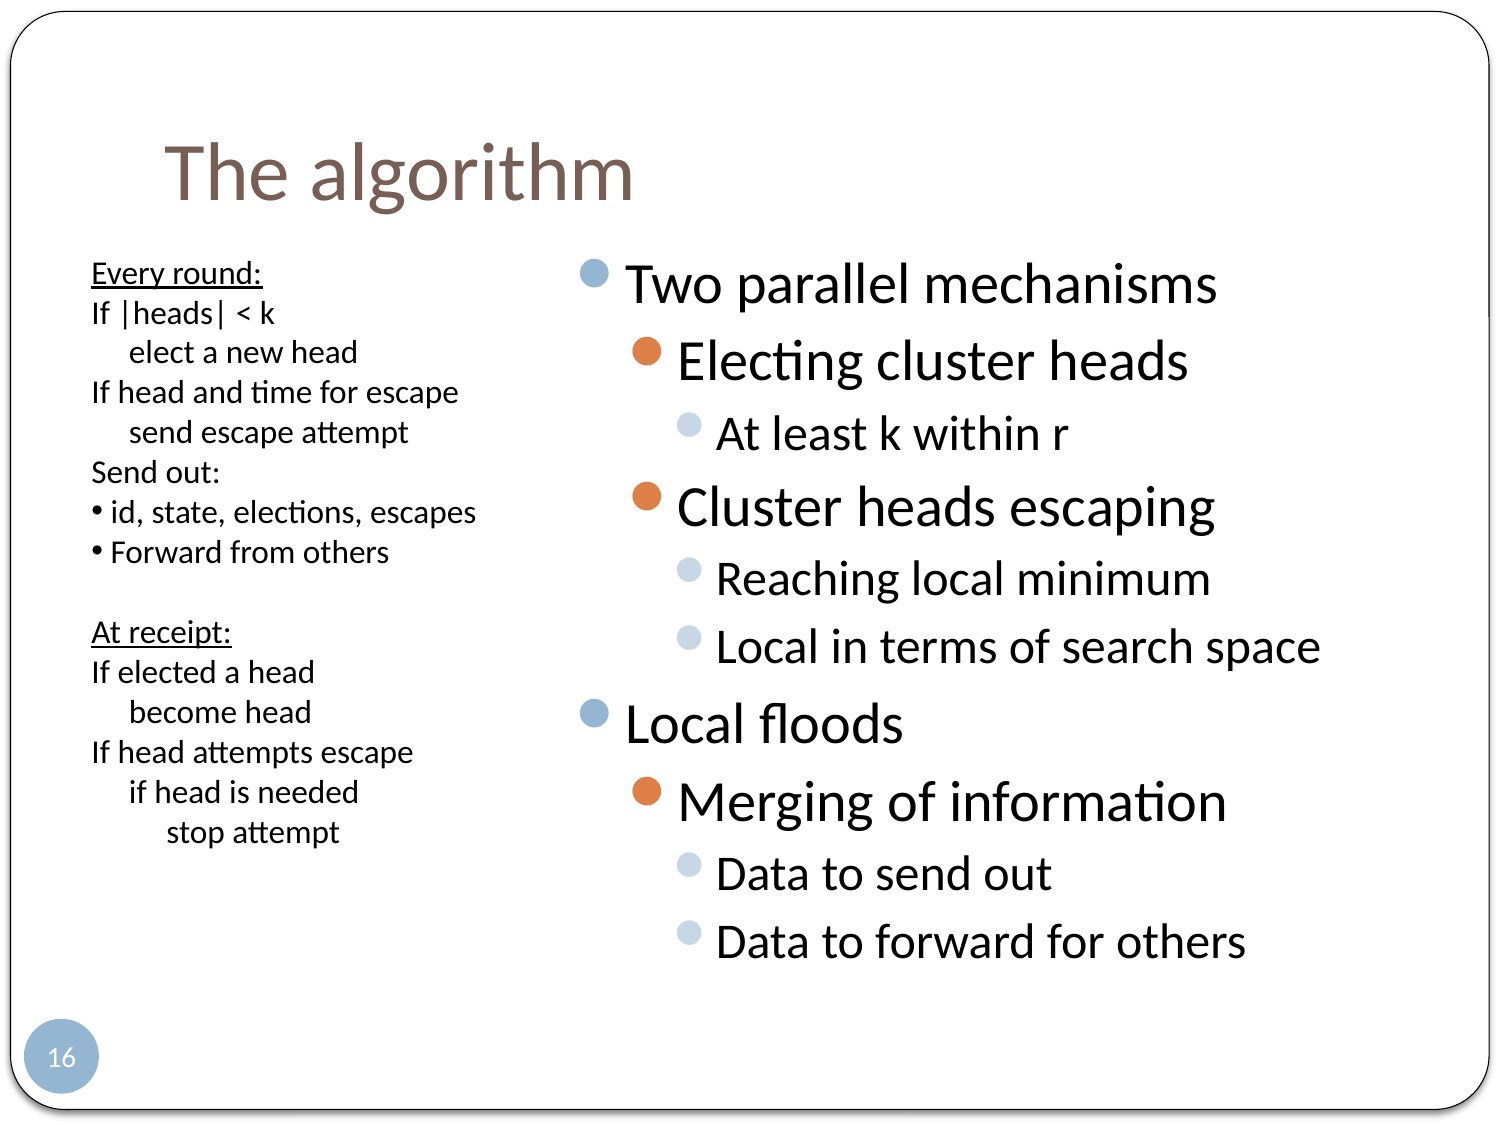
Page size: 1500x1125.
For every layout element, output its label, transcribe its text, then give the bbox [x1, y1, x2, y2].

slide_number 16 [23, 1018, 99, 1094]
list Two parallel mechanisms Electing cluster heads At least k within r Cluster heads escaping Reaching local minimum Local in terms of search space Local floods Merging of information Data to send out Data to forward for others [561, 237, 1425, 988]
title The algorithm [150, 45, 1425, 233]
text_box Every round: If |heads| < k elect a new head If head and time for escape send escape attempt Send out: id, state, elections, escapes Forward from others At receipt: If elected a head become head If head attempts escape if head is needed stop attempt [76, 243, 538, 948]
